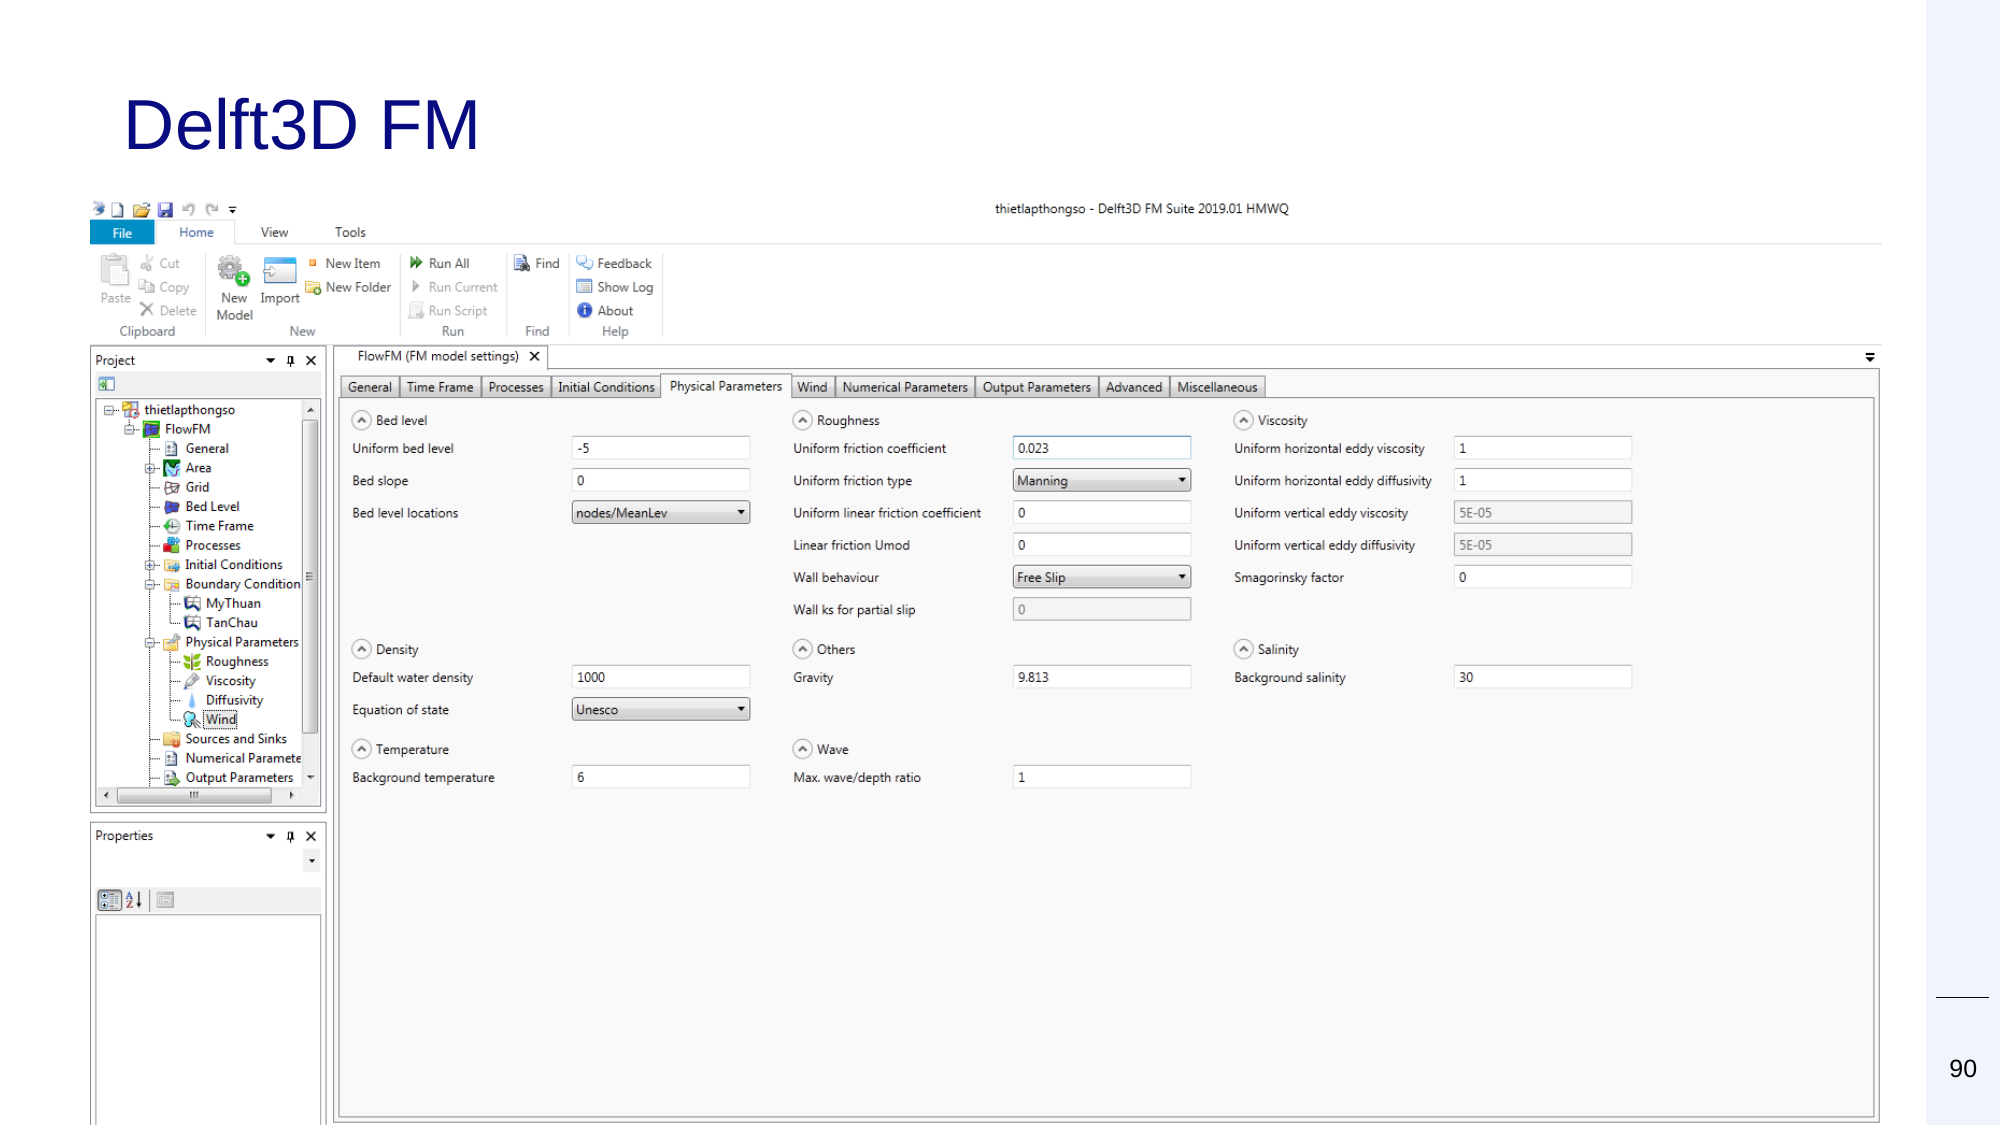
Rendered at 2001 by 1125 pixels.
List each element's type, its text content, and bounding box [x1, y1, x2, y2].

title Delft3D FM [123, 88, 1850, 196]
slide_number 90 [1926, 1052, 2000, 1083]
picture [120, 229, 131, 237]
picture [90, 196, 1882, 1125]
